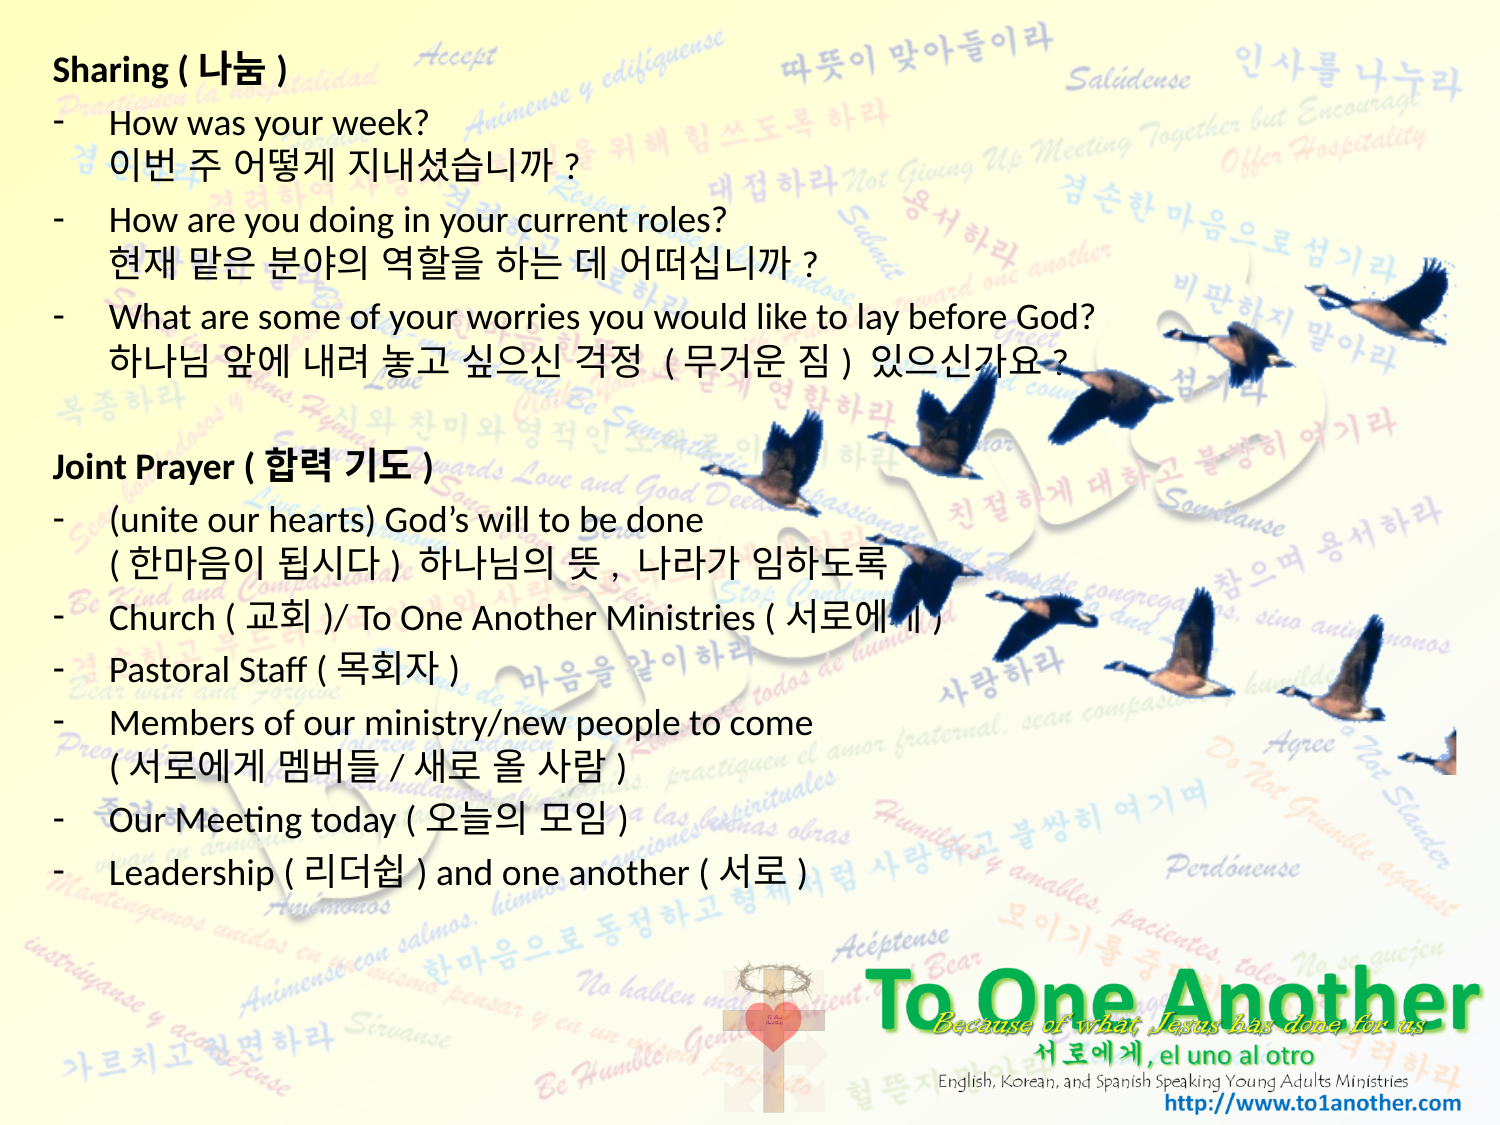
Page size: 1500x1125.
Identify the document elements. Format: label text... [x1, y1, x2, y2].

picture [0, 0, 1500, 1125]
list Sharing (나눔) How was your week? 이번 주 어떻게 지내셨습니까? How are you doing in your current roles? 현재 맡은 분야의 역할을 하는 데 어떠십니까? What are some of your worries you would like to lay before God? 하나님 앞에 내려 놓고 싶으신 걱정 (무거운 짐) 있으신가요? Joint Prayer (합력 기도) (unite our hearts) God’s will to be done (한마음이 됩시다) 하나님의 뜻, 나라가 임하도록 Church (교회)/ To One Another Ministries (서로에게) Pastoral Staff (목회자) Members of our ministry/new people to come (서로에게 멤버들/새로 올 사람) Our Meeting today (오늘의 모임) Leadership (리더쉽) and one another (서로) [37, 37, 1463, 950]
